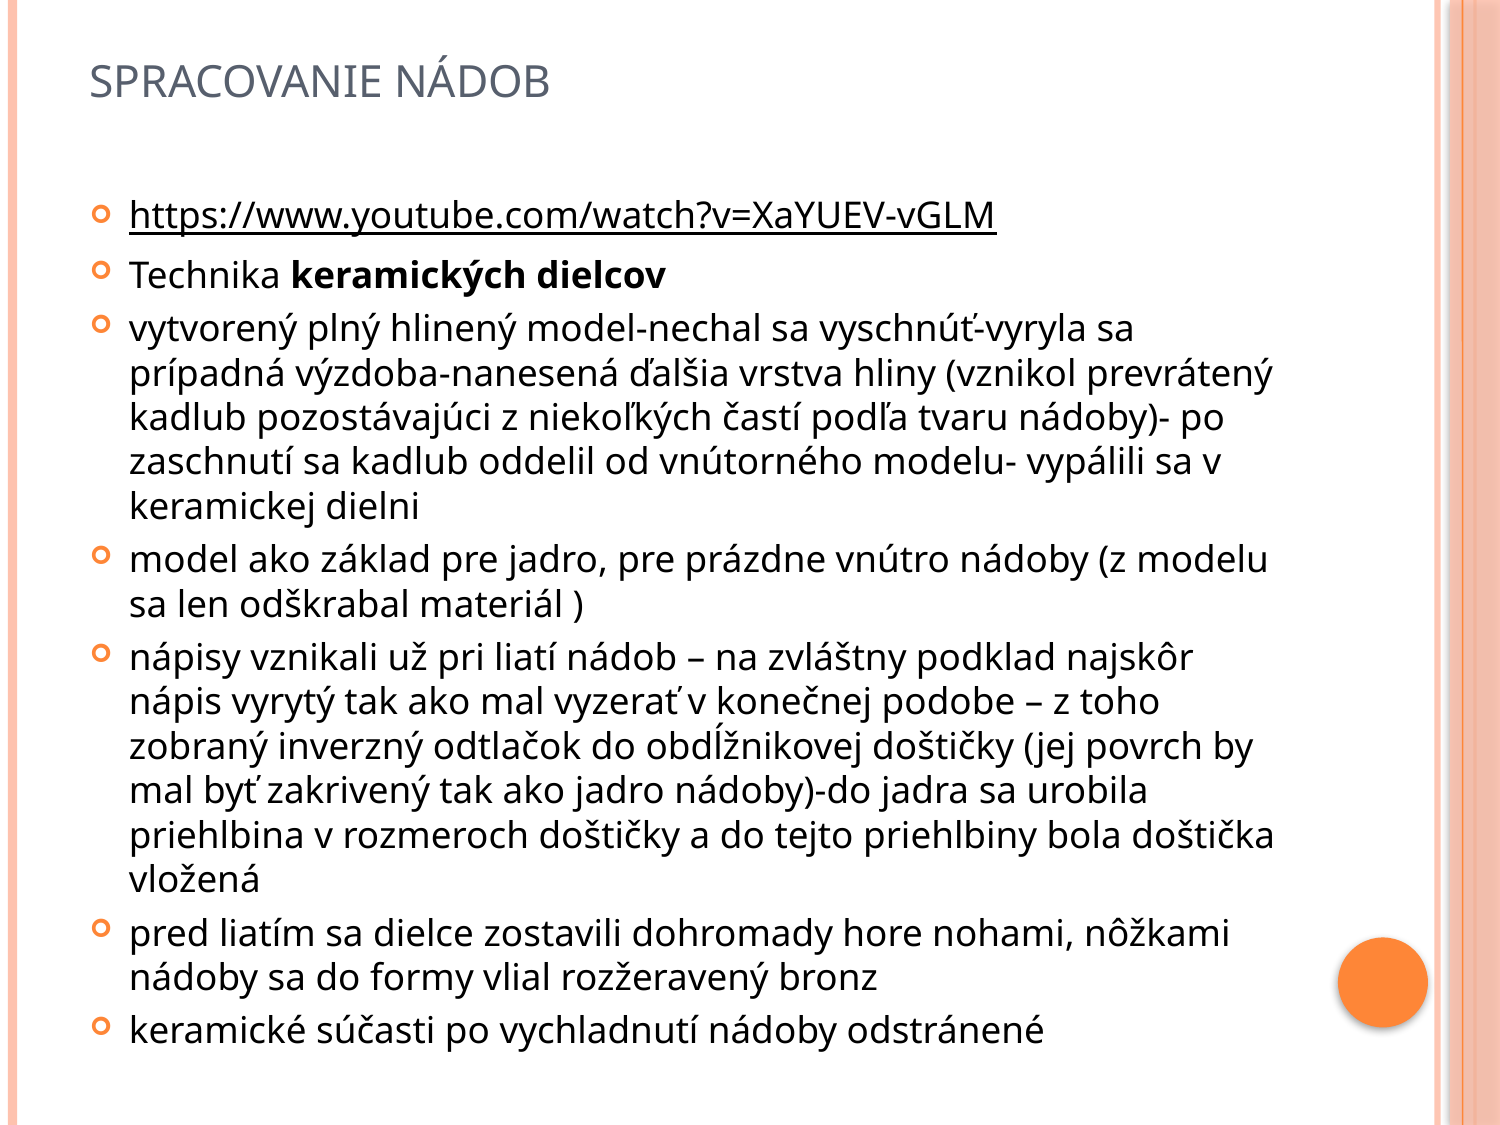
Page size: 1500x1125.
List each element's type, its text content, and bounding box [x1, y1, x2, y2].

title Spracovanie nádob [75, 45, 1300, 114]
list https://www.youtube.com/watch?v=XaYUEV-vGLM Technika keramických dielcov vytvorený plný hlinený model-nechal sa vyschnúť-vyryla sa prípadná výzdoba-nanesená ďalšia vrstva hliny (vznikol prevrátený kadlub pozostávajúci z niekoľkých častí podľa tvaru nádoby)- po zaschnutí sa kadlub oddelil od vnútorného modelu- vypálili sa v keramickej dielni model ako základ pre jadro, pre prázdne vnútro nádoby (z modelu sa len odškrabal materiál ) nápisy vznikali už pri liatí nádob – na zvláštny podklad najskôr nápis vyrytý tak ako mal vyzerať v konečnej podobe – z toho zobraný inverzný odtlačok do obdĺžnikovej doštičky (jej povrch by mal byť zakrivený tak ako jadro nádoby)-do jadra sa urobila priehlbina v rozmeroch doštičky a do tejto priehlbiny bola doštička vložená pred liatím sa dielce zostavili dohromady hore nohami, nôžkami nádoby sa do formy vlial rozžeravený bronz keramické súčasti po vychladnutí nádoby odstránené [75, 184, 1300, 1062]
